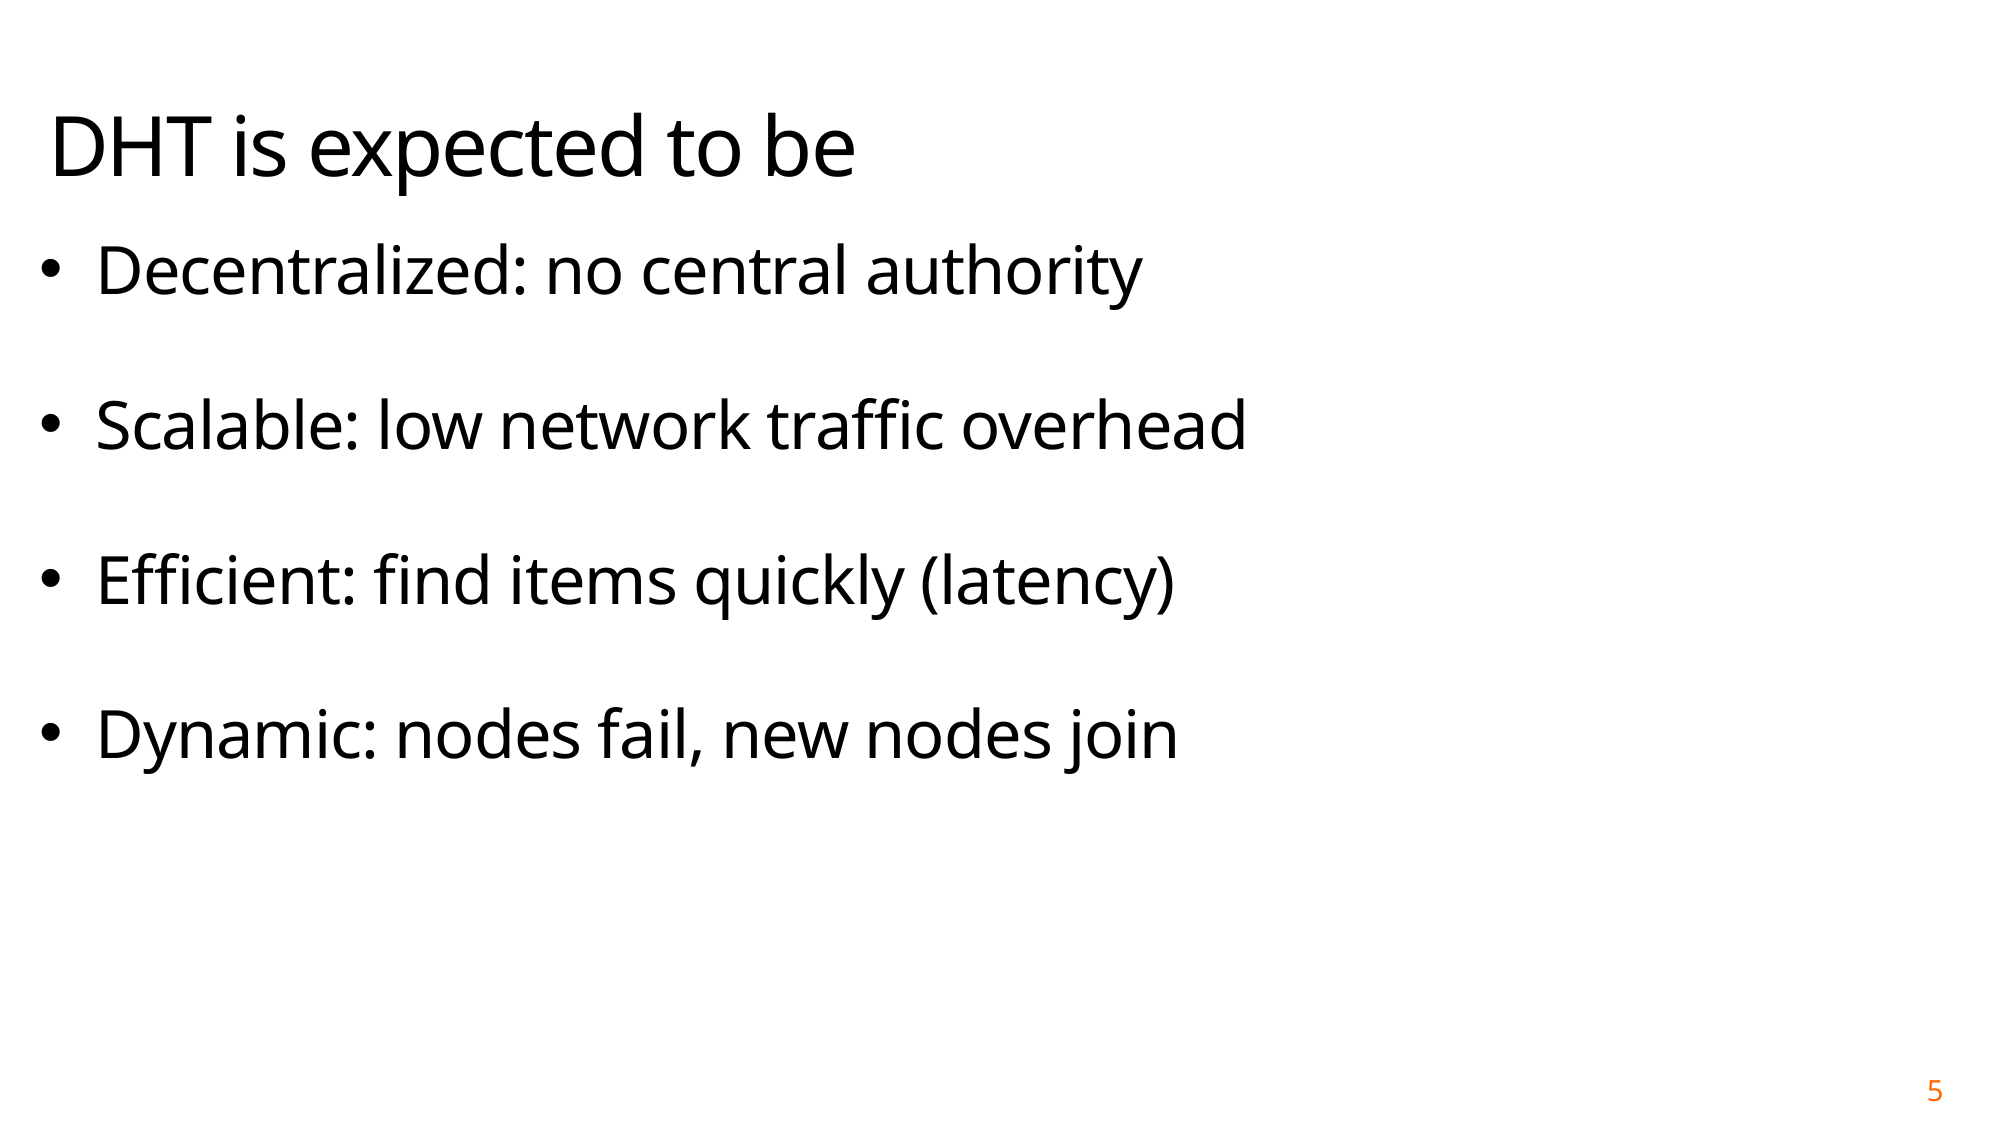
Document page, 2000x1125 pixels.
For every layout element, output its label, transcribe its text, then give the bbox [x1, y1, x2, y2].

title DHT is expected to be [33, 24, 1950, 201]
slide_number 5 [1482, 1074, 1950, 1110]
list Decentralized: no central authority Scalable: low network traffic overhead Efficient: find items quickly (latency) Dynamic: nodes fail, new nodes join [33, 237, 1950, 1063]
